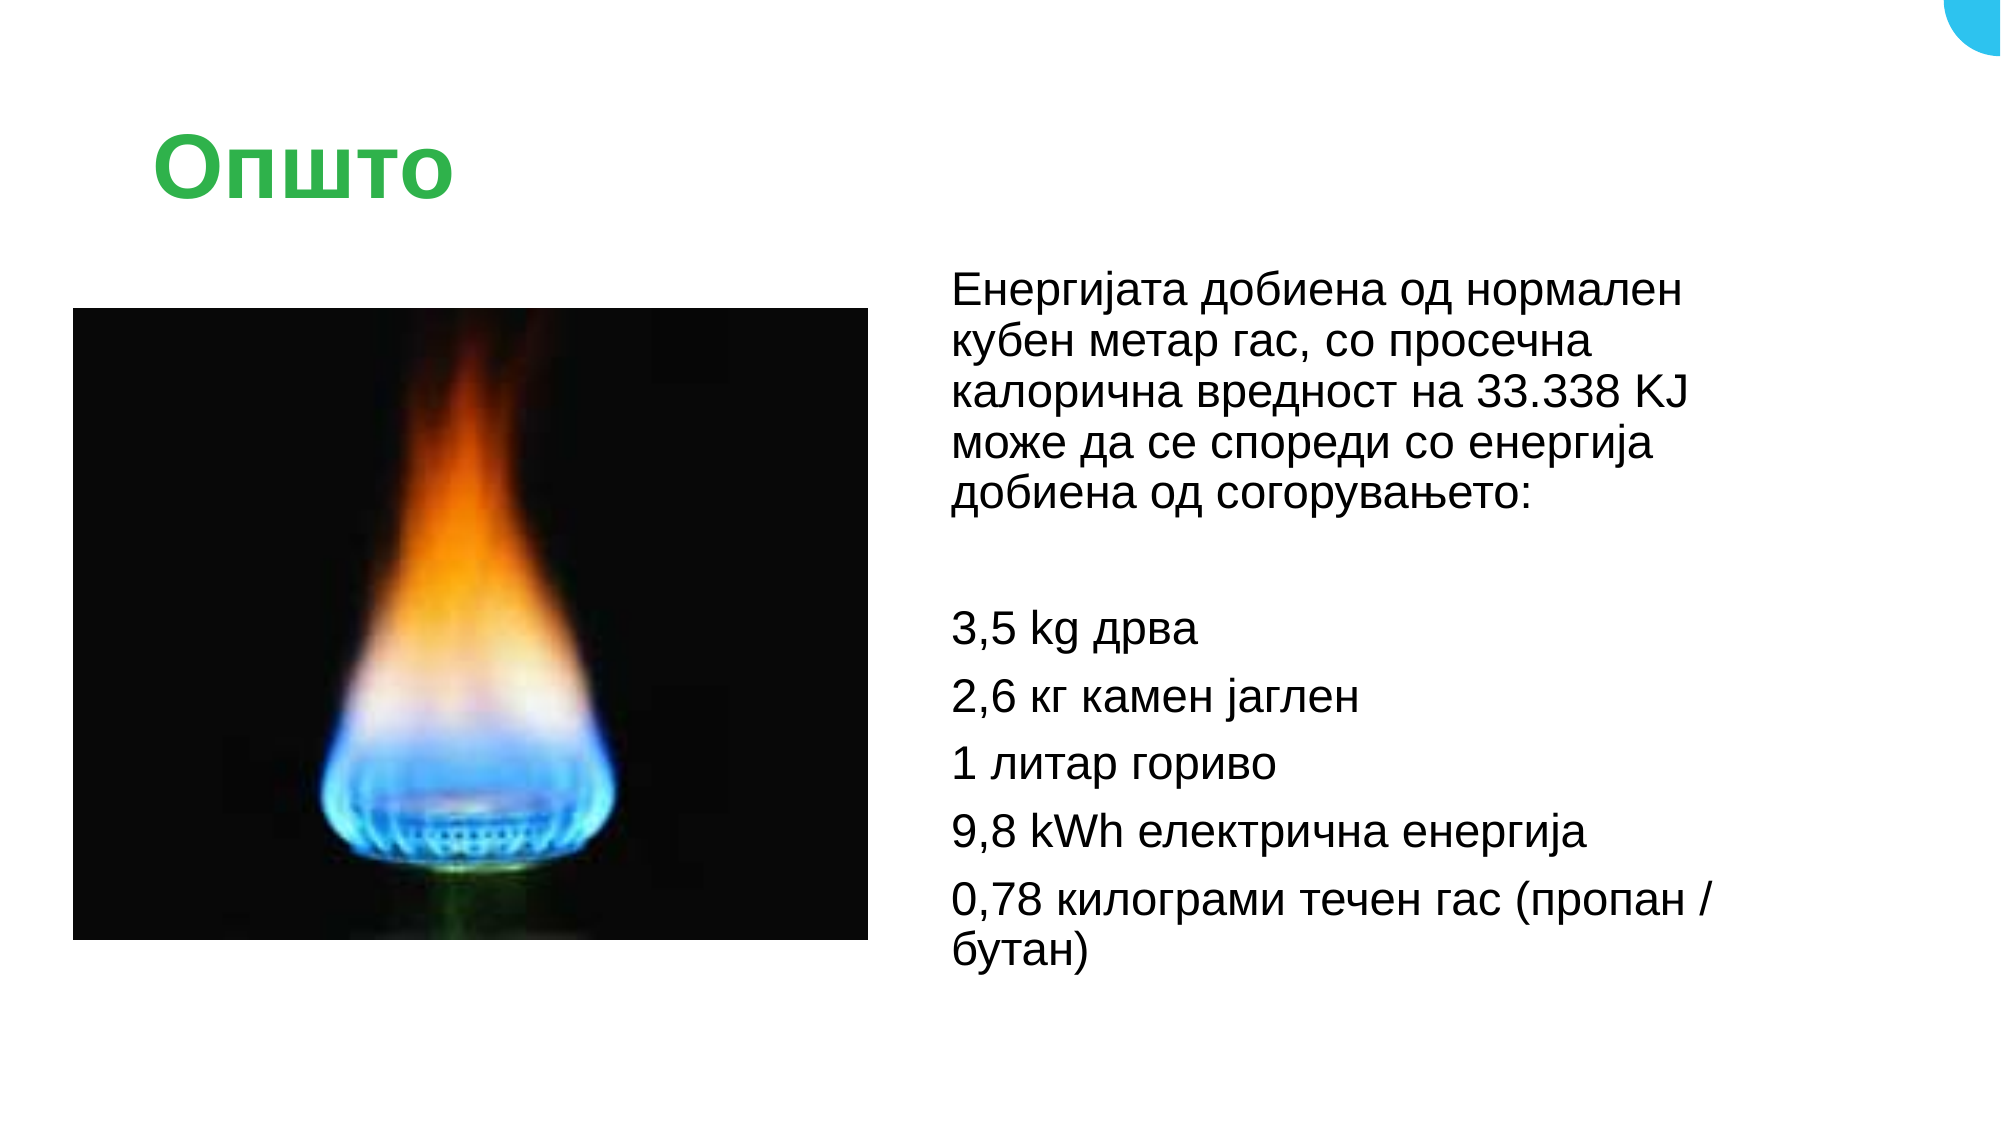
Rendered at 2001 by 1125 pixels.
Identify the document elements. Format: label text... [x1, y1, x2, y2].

title Општо [137, 59, 1863, 278]
picture [73, 308, 868, 940]
list Енергијата добиена од нормален кубен метар гас, со просечна калорична вредност на 33.338 KJ може да се спореди со енергија добиена од согорувањето: 3,5 kg дрвa 2,6 кг камен јаглен 1 литар гориво 9,8 kWh електрична енергија 0,78 килограми течен гас (пропан / бутан) [935, 257, 1756, 991]
